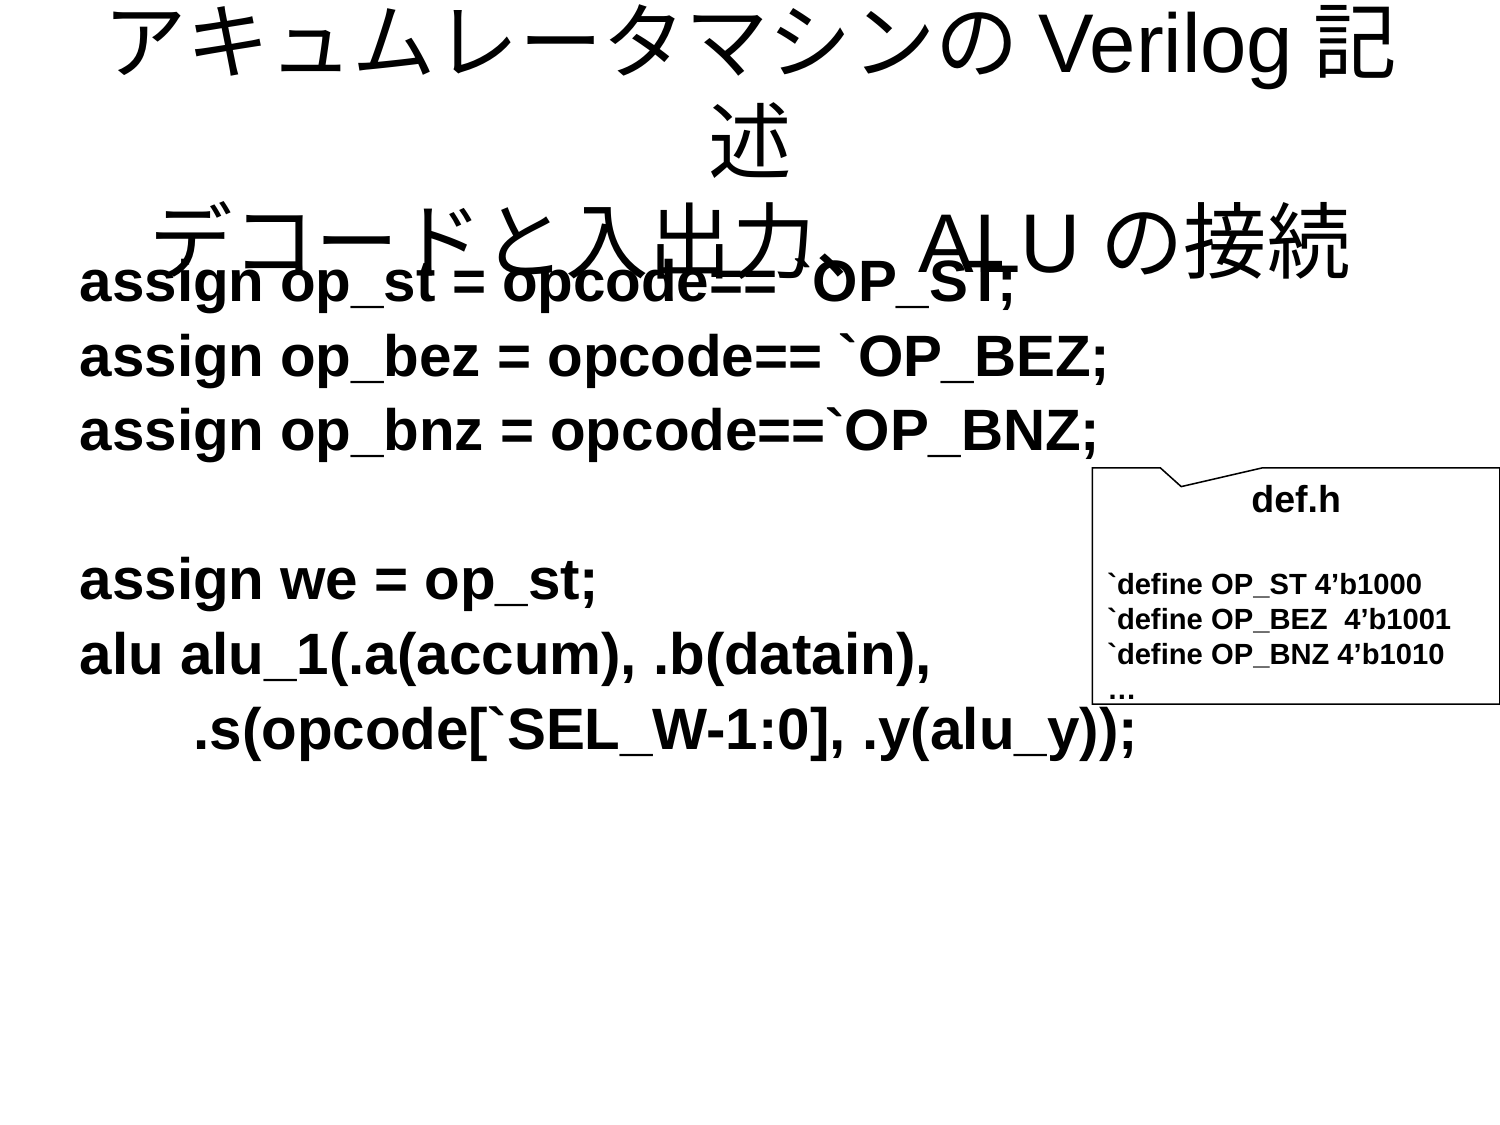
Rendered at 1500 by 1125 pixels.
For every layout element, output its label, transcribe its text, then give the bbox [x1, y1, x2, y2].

list assign op_st = opcode== `OP_ST; assign op_bez = opcode== `OP_BEZ; assign op_bnz = opcode==`OP_BNZ; assign we = op_st; alu alu_1(.a(accum), .b(datain), .s(opcode[`SEL_W-1:0], .y(alu_y)); [64, 243, 1415, 986]
text_box def.h `define OP_ST 4’b1000 `define OP_BEZ 4’b1001 `define OP_BNZ 4’b1010 … [1092, 467, 1500, 705]
title アキュムレータマシンのVerilog記述 デコードと入出力、ALUの接続 [75, 45, 1425, 233]
